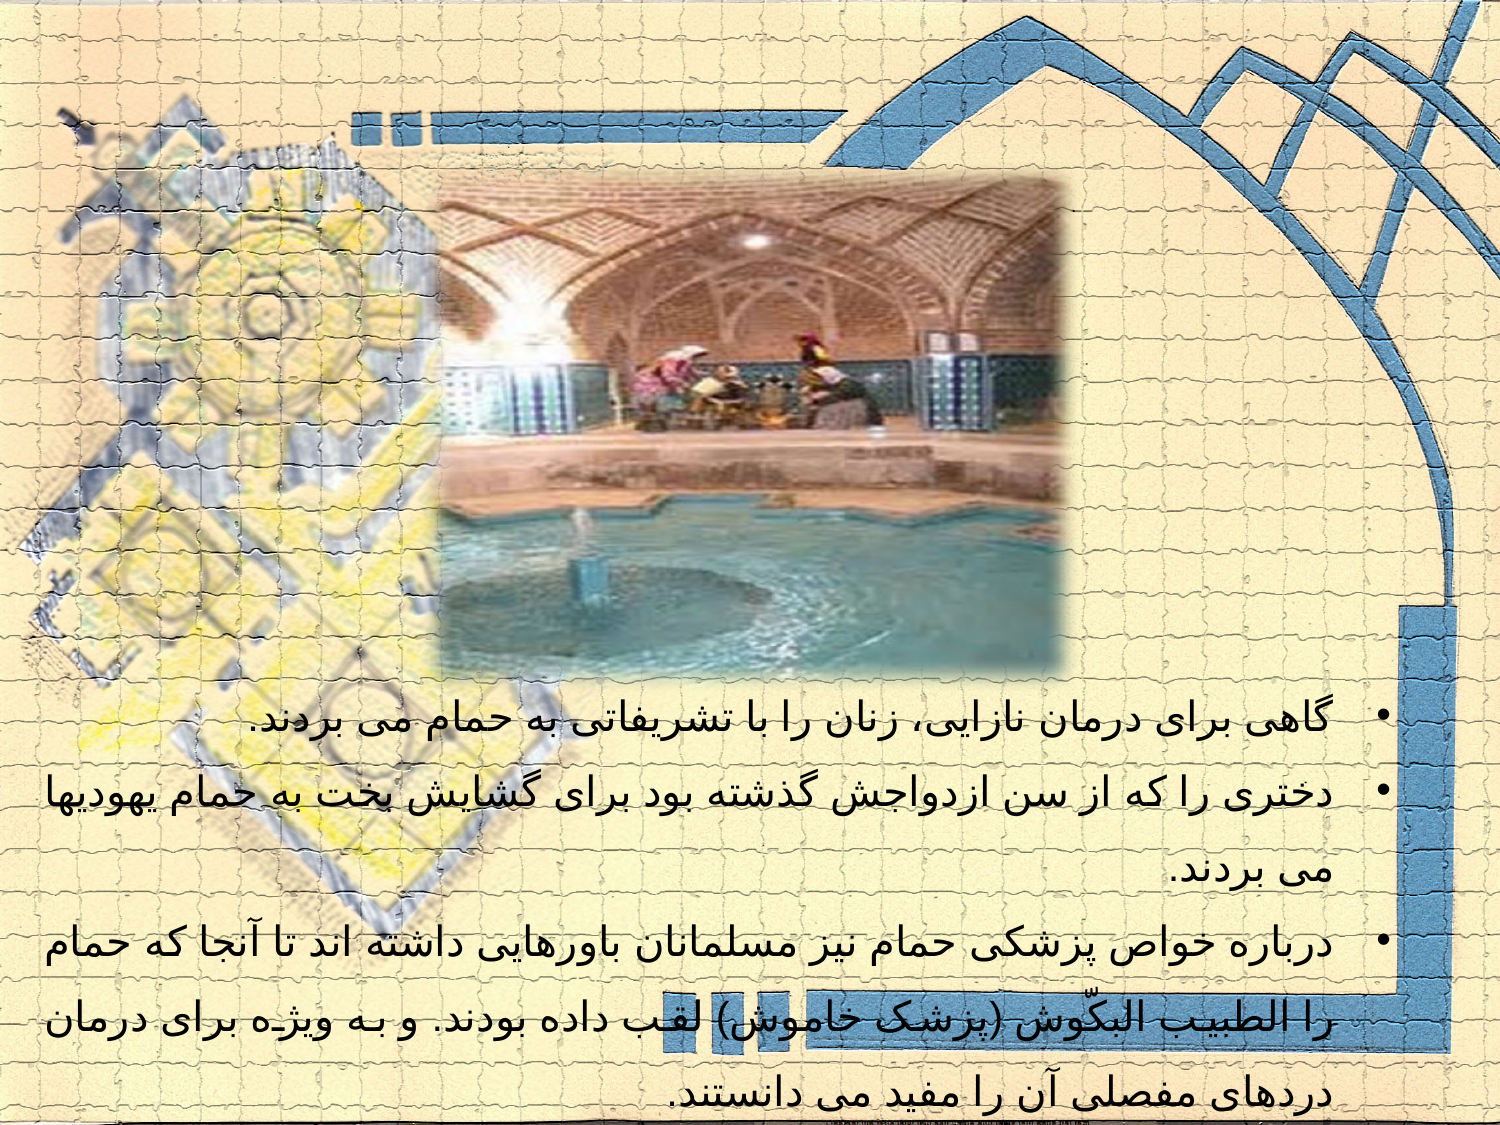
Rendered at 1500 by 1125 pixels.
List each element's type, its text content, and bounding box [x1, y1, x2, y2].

picture [0, 0, 1500, 1125]
text_box گاهى براى درمان نازایى، زنان را با تشریفاتى به حمام مى بردند. دخترى را که از سن ازدواجش گذشته بود براى گشایش بخت به حمام یهودیها مى بردند. درباره خواص پزشکى حمام نیز مسلمانان باورهایى داشته اند تا آنجا که حمام را الطبیب البکّوش (پزشک خاموش) لقب داده بودند. و به ویژه براى درمان دردهاى مفصلى آن را مفید مى دانستند. [29, 656, 1406, 1122]
